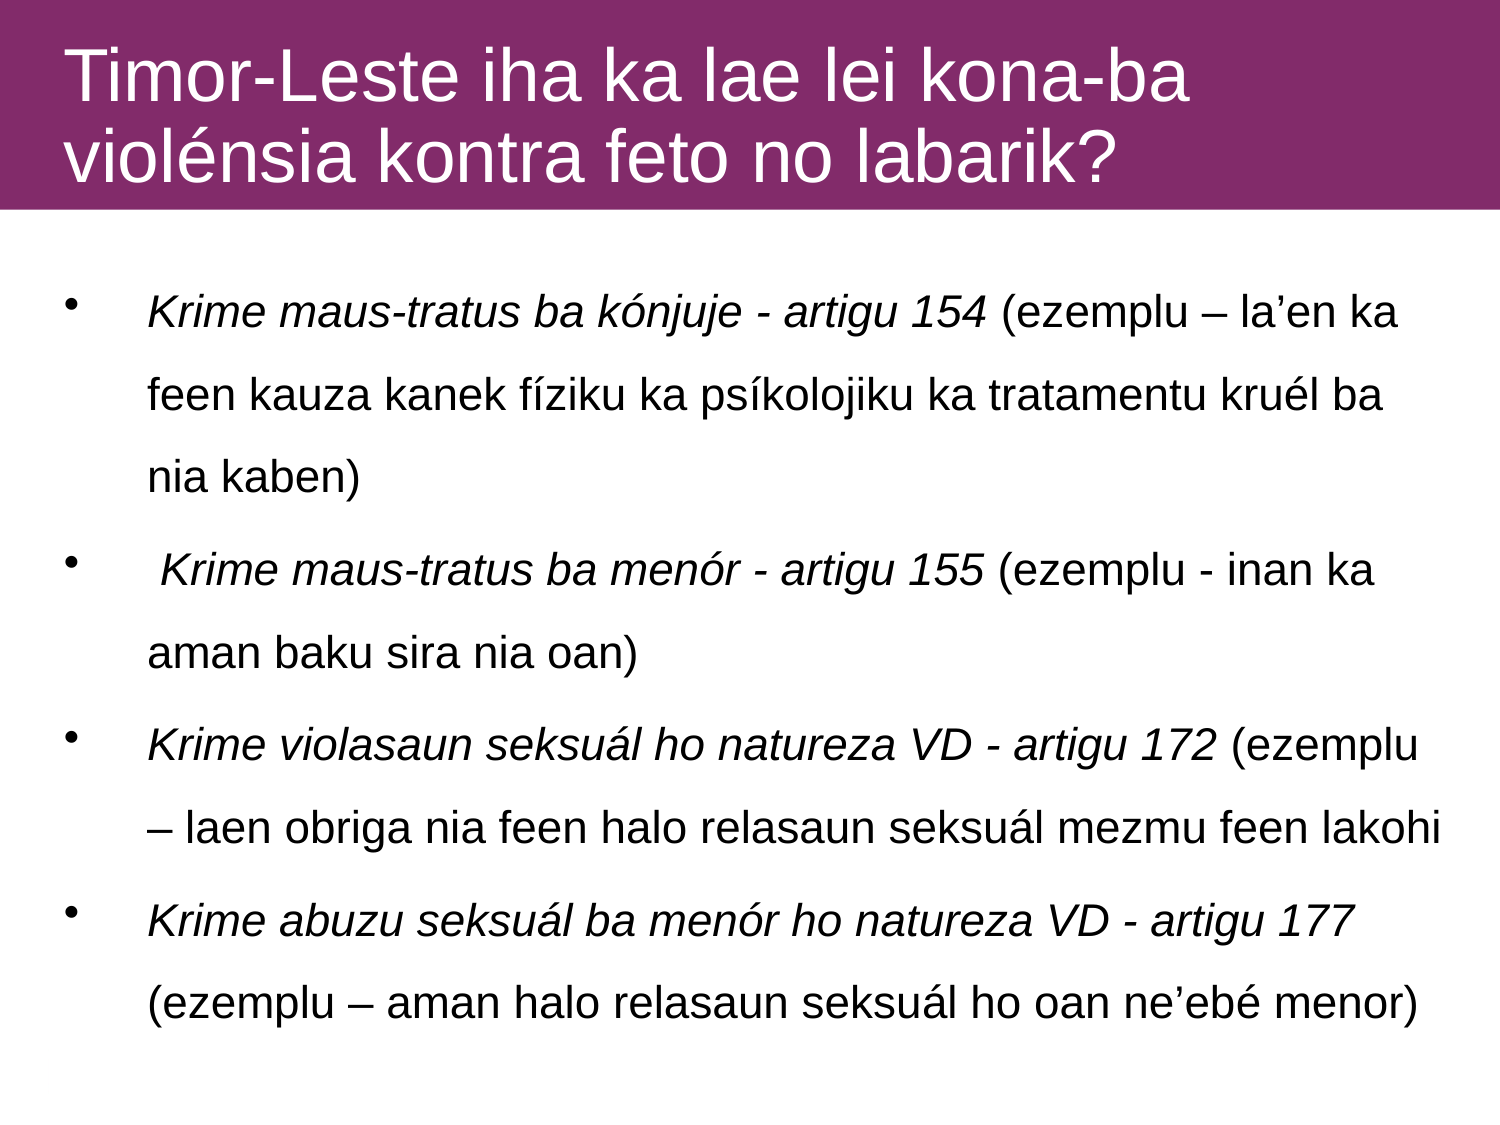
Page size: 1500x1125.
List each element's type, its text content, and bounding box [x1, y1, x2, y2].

list Timor-Leste iha ka lae lei kona-ba violénsia kontra feto no labarik? [48, 28, 1444, 132]
text_box Krime maus-tratus ba kónjuje - artigu 154 (ezemplu – la’en ka feen kauza kanek fíziku ka psíkolojiku ka tratamentu kruél ba nia kaben) Krime maus-tratus ba menór - artigu 155 (ezemplu - inan ka aman baku sira nia oan) Krime violasaun seksuál ho natureza VD - artigu 172 (ezemplu – laen obriga nia feen halo relasaun seksuál mezmu feen lakohi Krime abuzu seksuál ba menór ho natureza VD - artigu 177 (ezemplu – aman halo relasaun seksuál ho oan ne’ebé menor) [48, 247, 1467, 1125]
